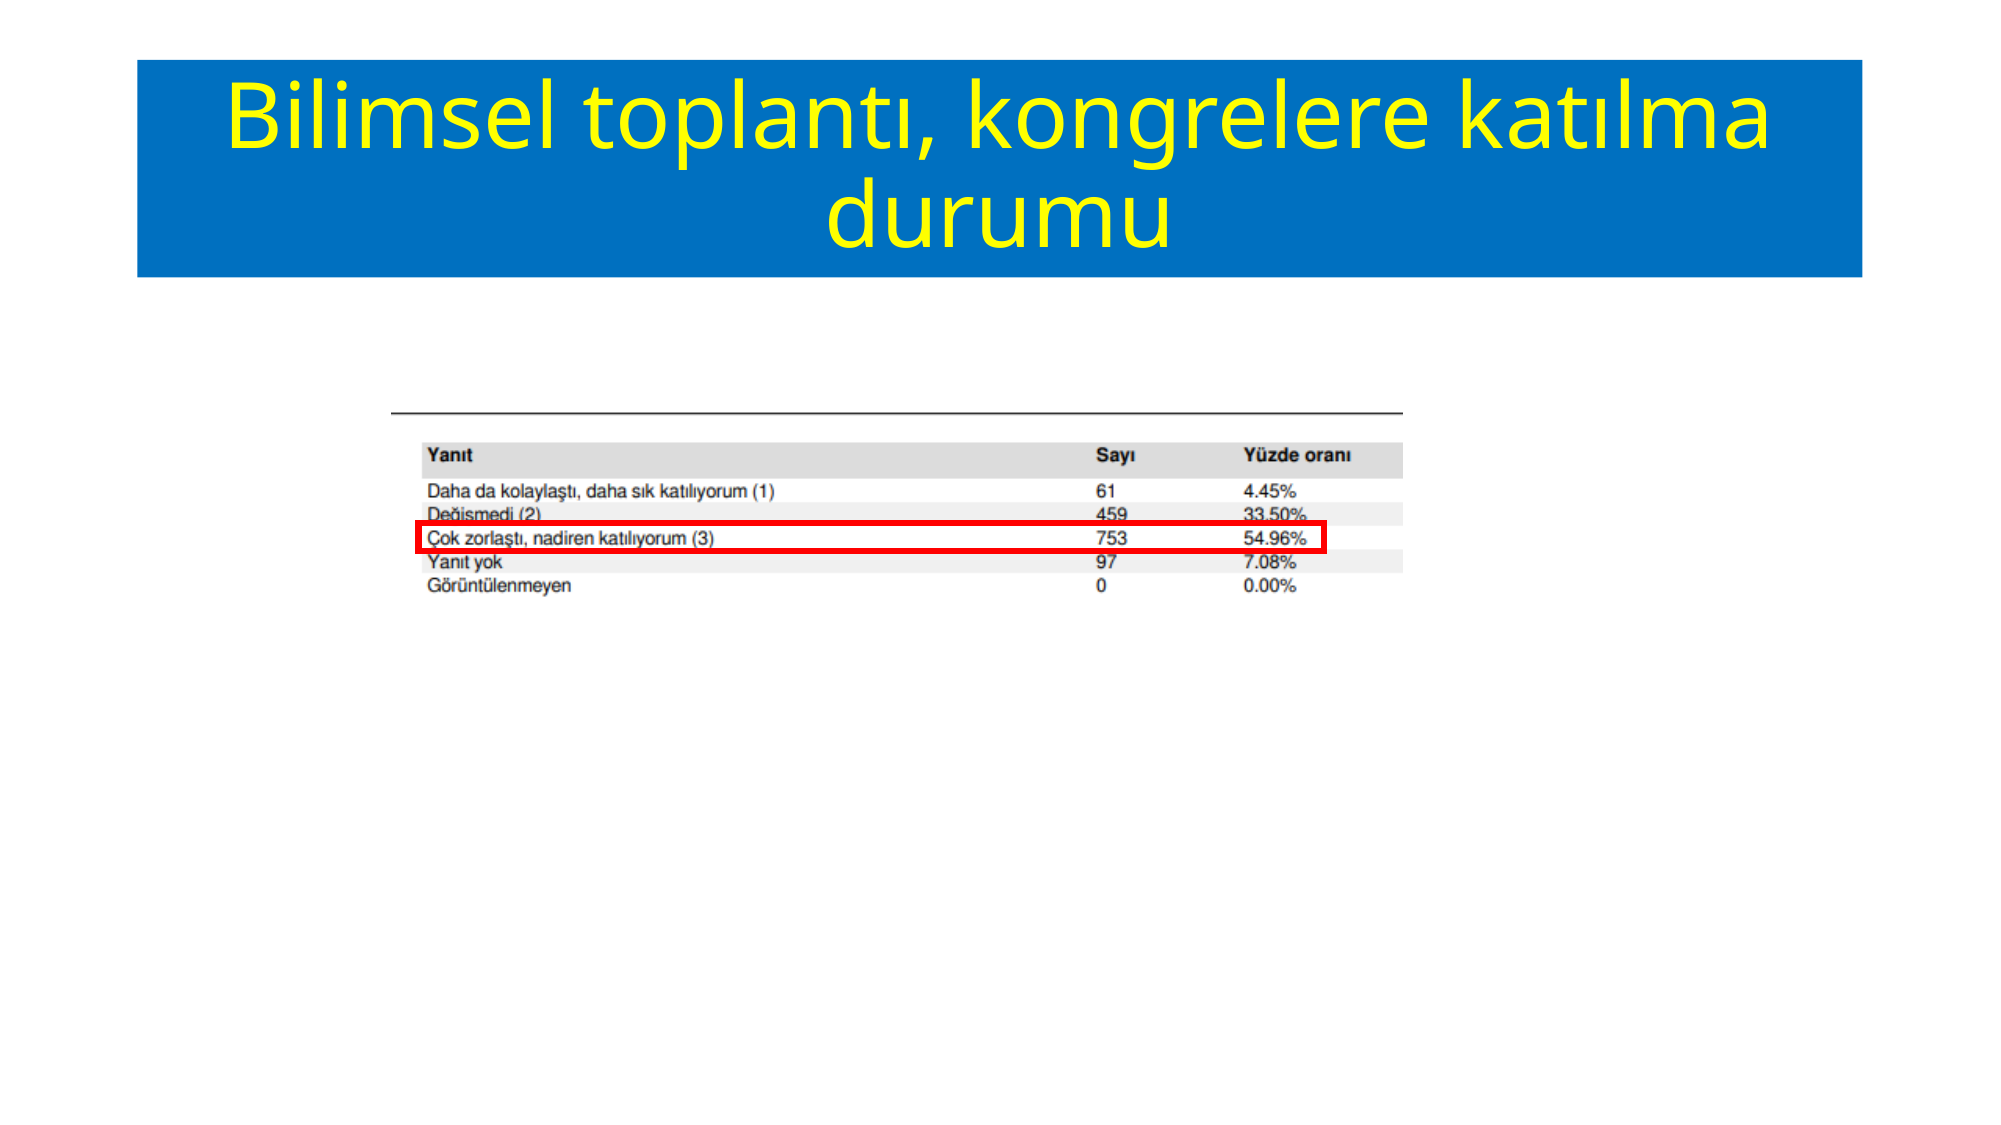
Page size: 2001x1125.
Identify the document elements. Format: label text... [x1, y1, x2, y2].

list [391, 405, 1403, 622]
title Bilimsel toplantı, kongrelere katılma durumu [137, 59, 1863, 278]
